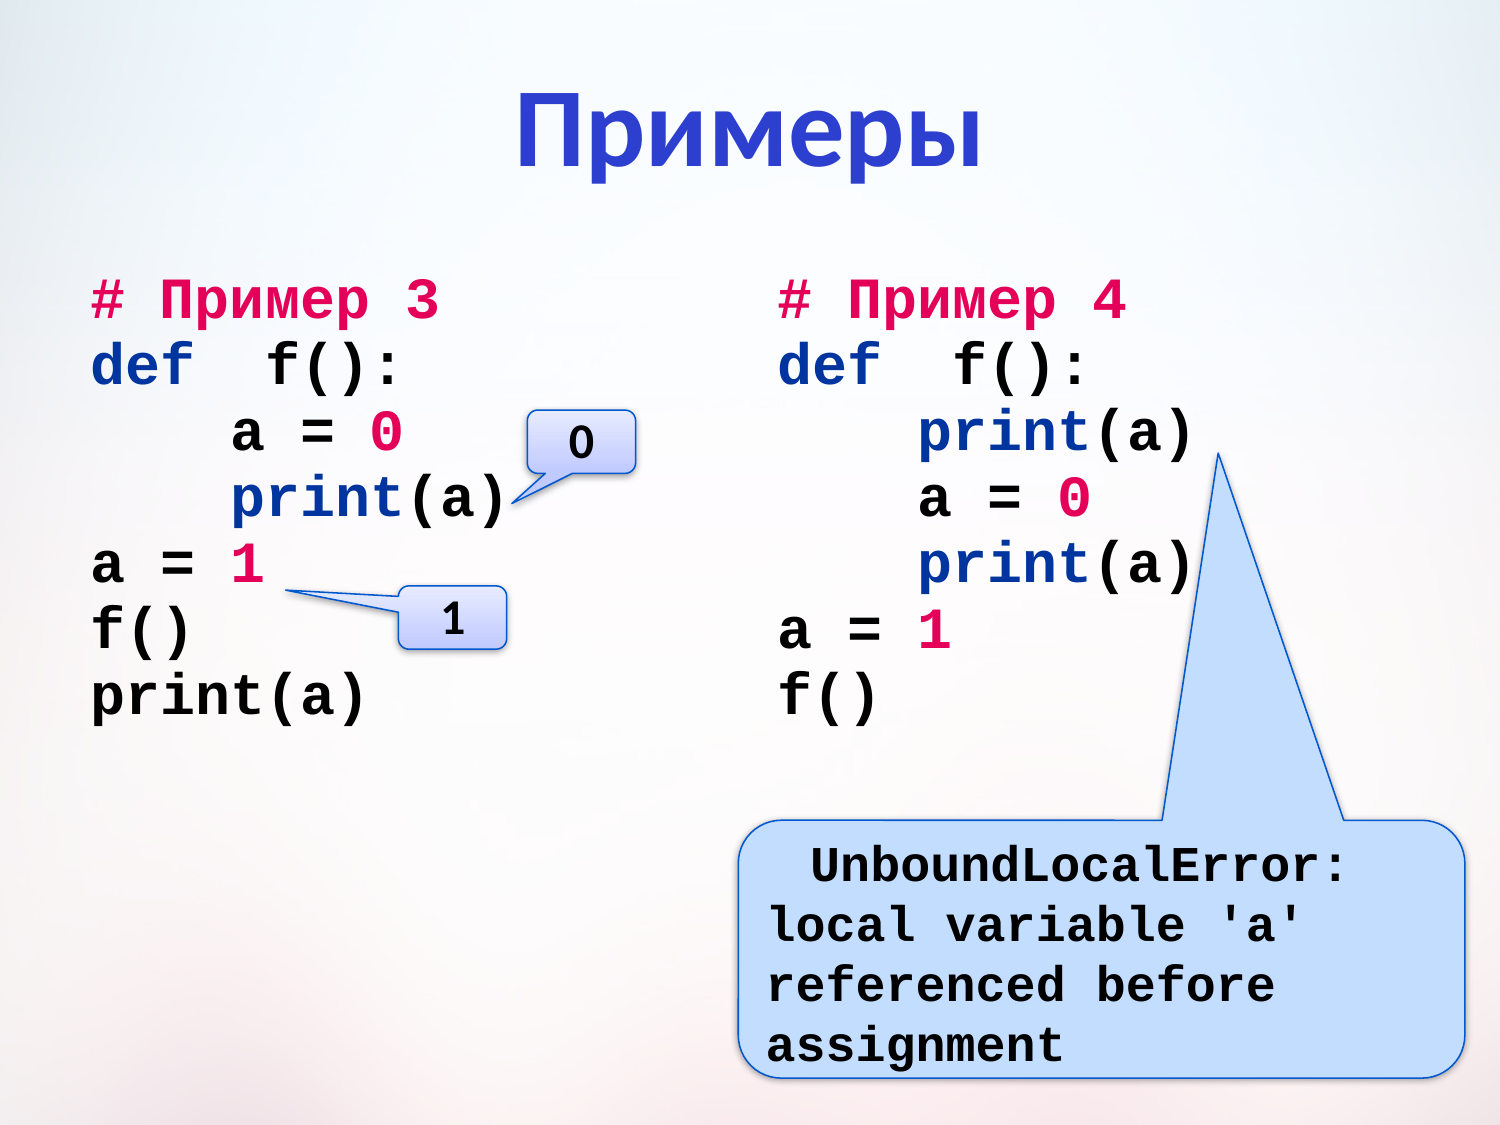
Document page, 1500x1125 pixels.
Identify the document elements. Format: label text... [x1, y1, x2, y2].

title Примеры [75, 45, 1425, 233]
text_box 1 [284, 585, 508, 650]
list # Пример 4 def f(): print(a) a = 0 print(a) a = 1 f() [762, 262, 1425, 820]
text_box 0 [511, 409, 637, 505]
text_box UnboundLocalError: local variable 'a' referenced before assignment [737, 452, 1466, 1079]
list # Пример 3 def f(): a = 0 print(a) a = 1 f() print(a) [75, 262, 738, 797]
